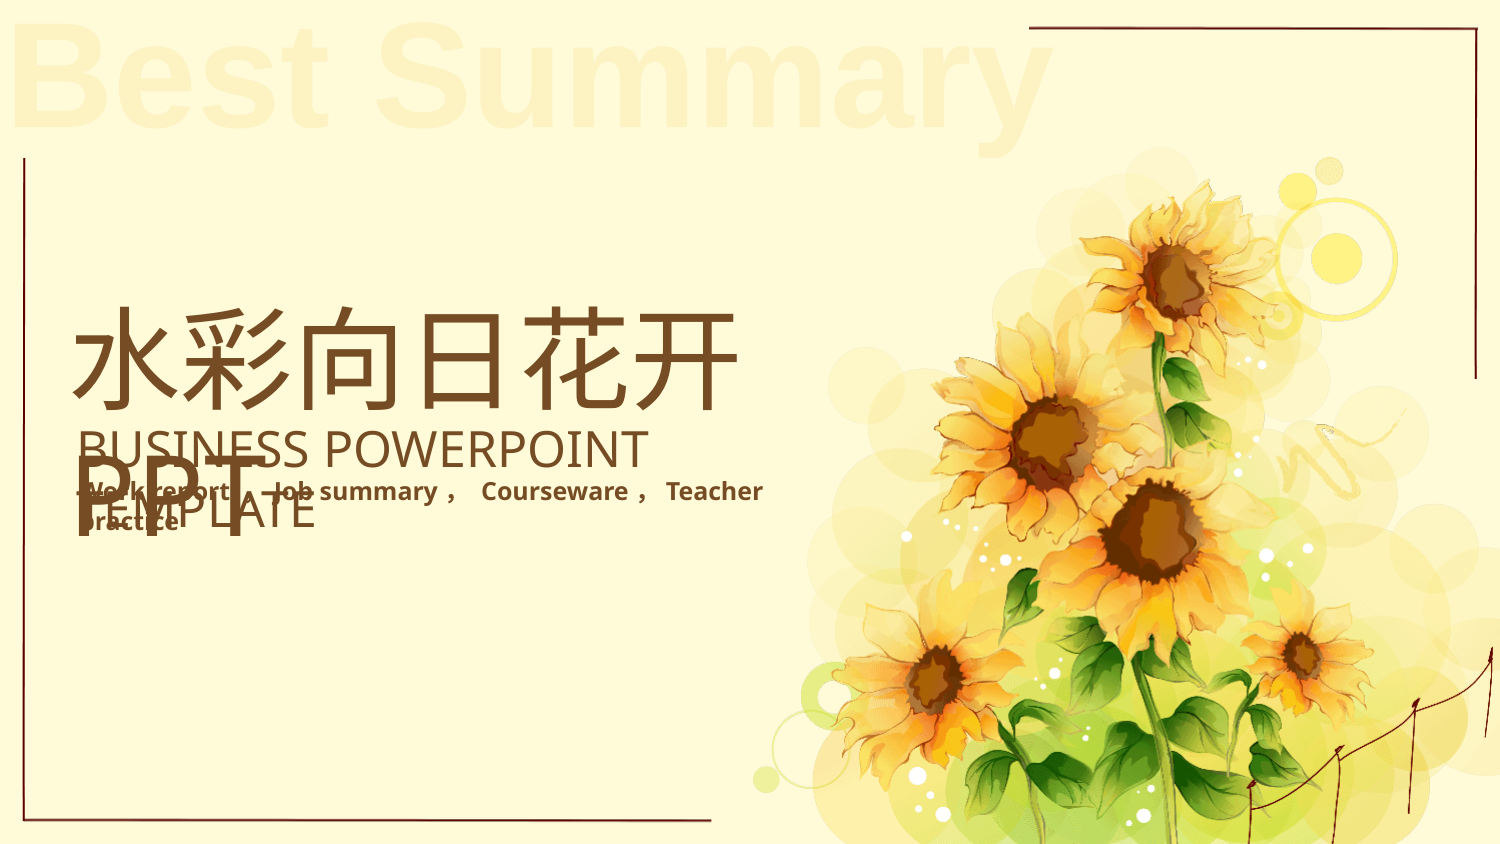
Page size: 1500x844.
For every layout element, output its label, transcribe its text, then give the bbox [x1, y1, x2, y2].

text_box BUSINESS POWERPOINT TEMPLATE [61, 410, 753, 546]
text_box Work report ，Job summary， Courseware，Teacher practice [64, 467, 753, 543]
text_box Best Summary [0, 0, 1188, 166]
text_box 水彩向日花开PPT [53, 281, 753, 567]
picture [0, 0, 1500, 844]
